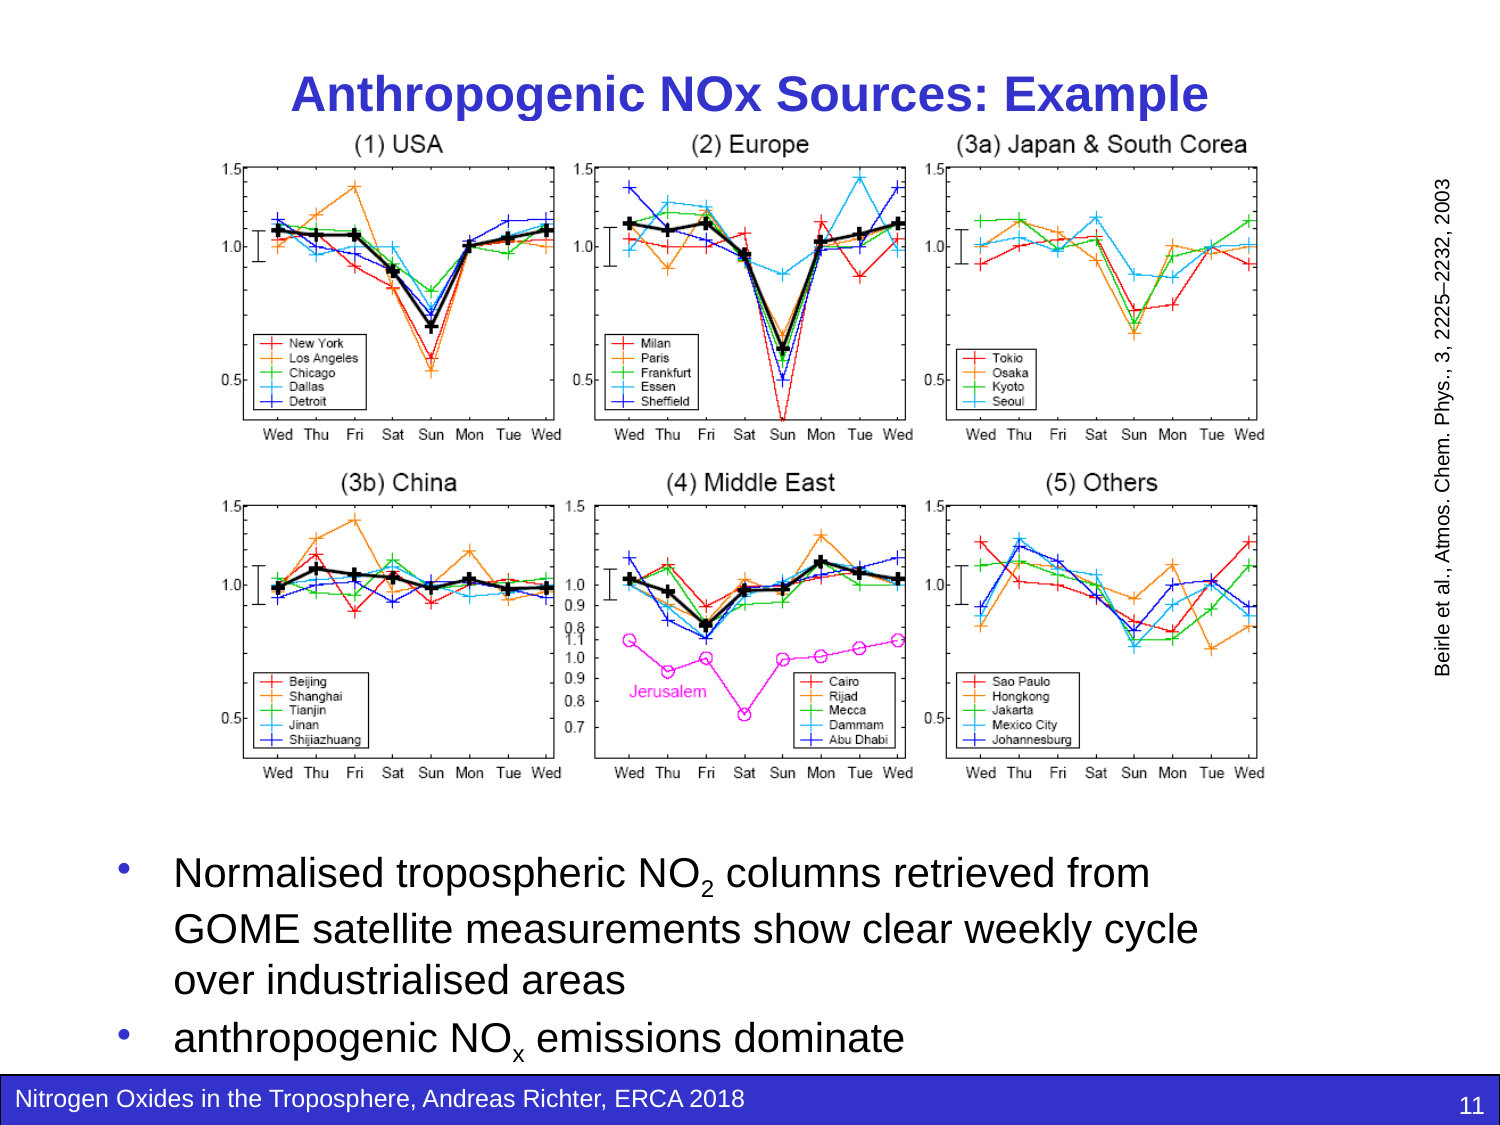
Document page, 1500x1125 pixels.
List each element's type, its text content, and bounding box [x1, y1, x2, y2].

title Anthropogenic NOx Sources: Example [75, 45, 1425, 139]
picture [194, 121, 1295, 801]
slide_number 11 [1187, 1082, 1500, 1125]
list Normalised tropospheric NO2 columns retrieved from GOME satellite measurements show clear weekly cycle over industrialised areas anthropogenic NOx emissions dominate [102, 837, 1425, 1005]
text_box Beirle et al., Atmos. Chem. Phys., 3, 2225–2232, 2003 [1421, 164, 1461, 692]
